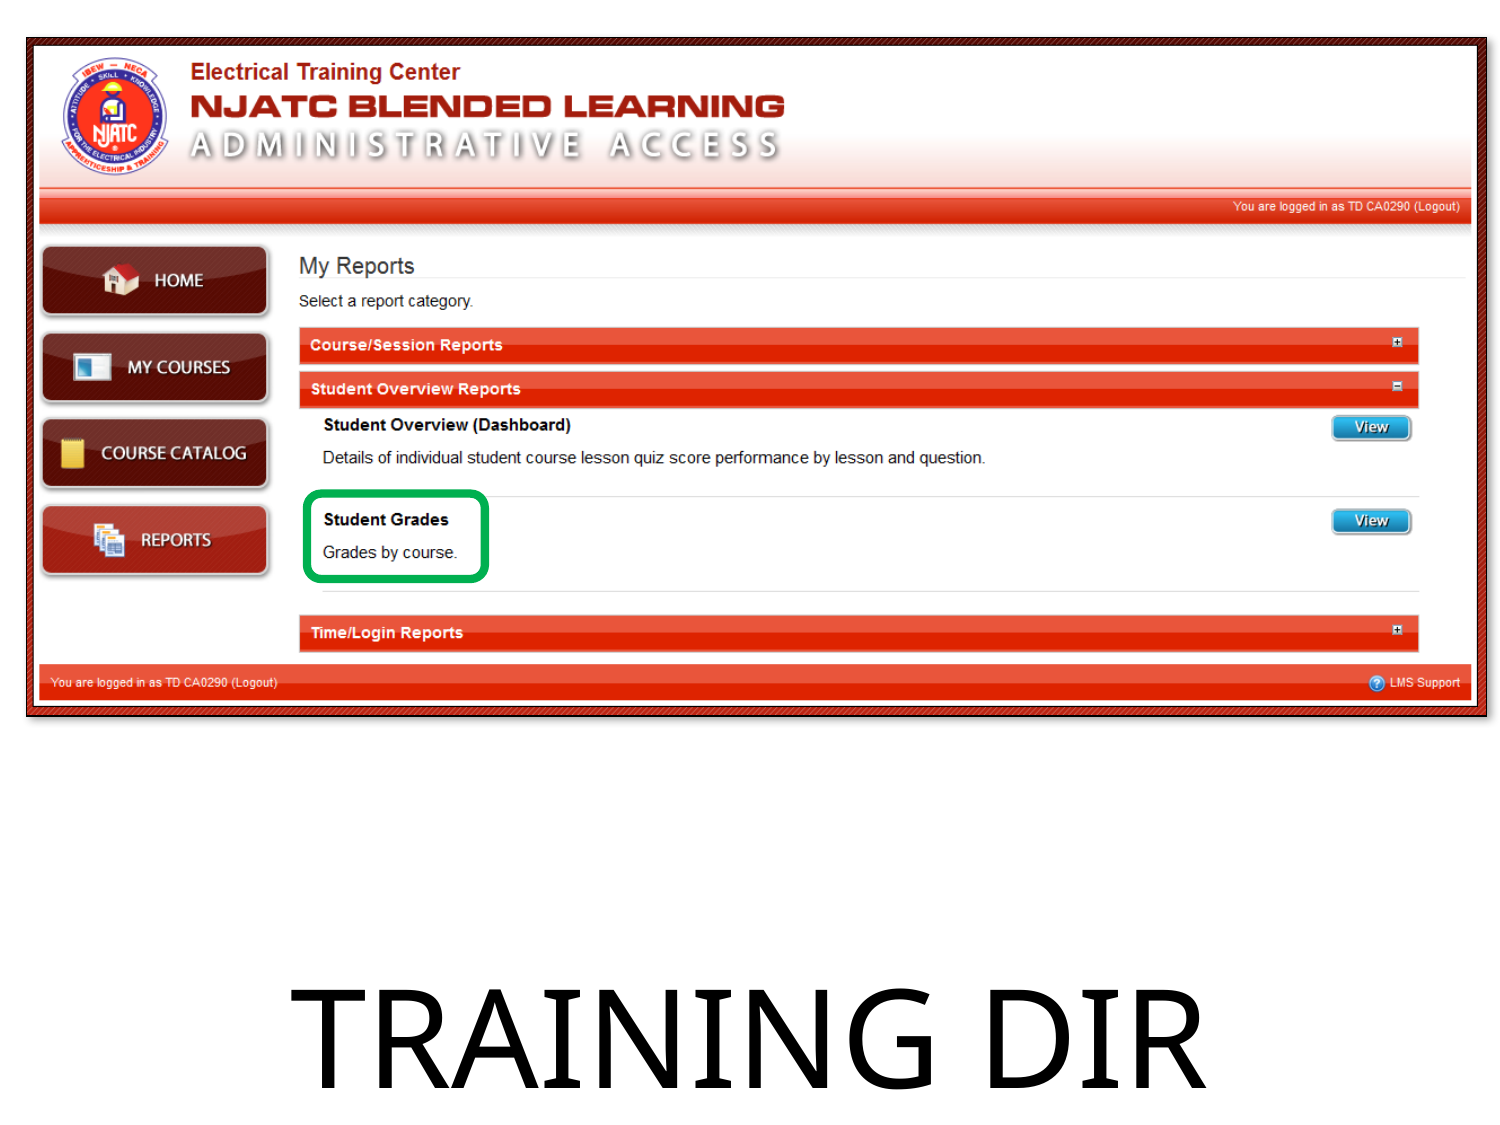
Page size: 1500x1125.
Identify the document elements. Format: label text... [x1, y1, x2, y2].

text_box TRAINING DIR [0, 943, 1500, 1123]
picture [26, 38, 1486, 716]
